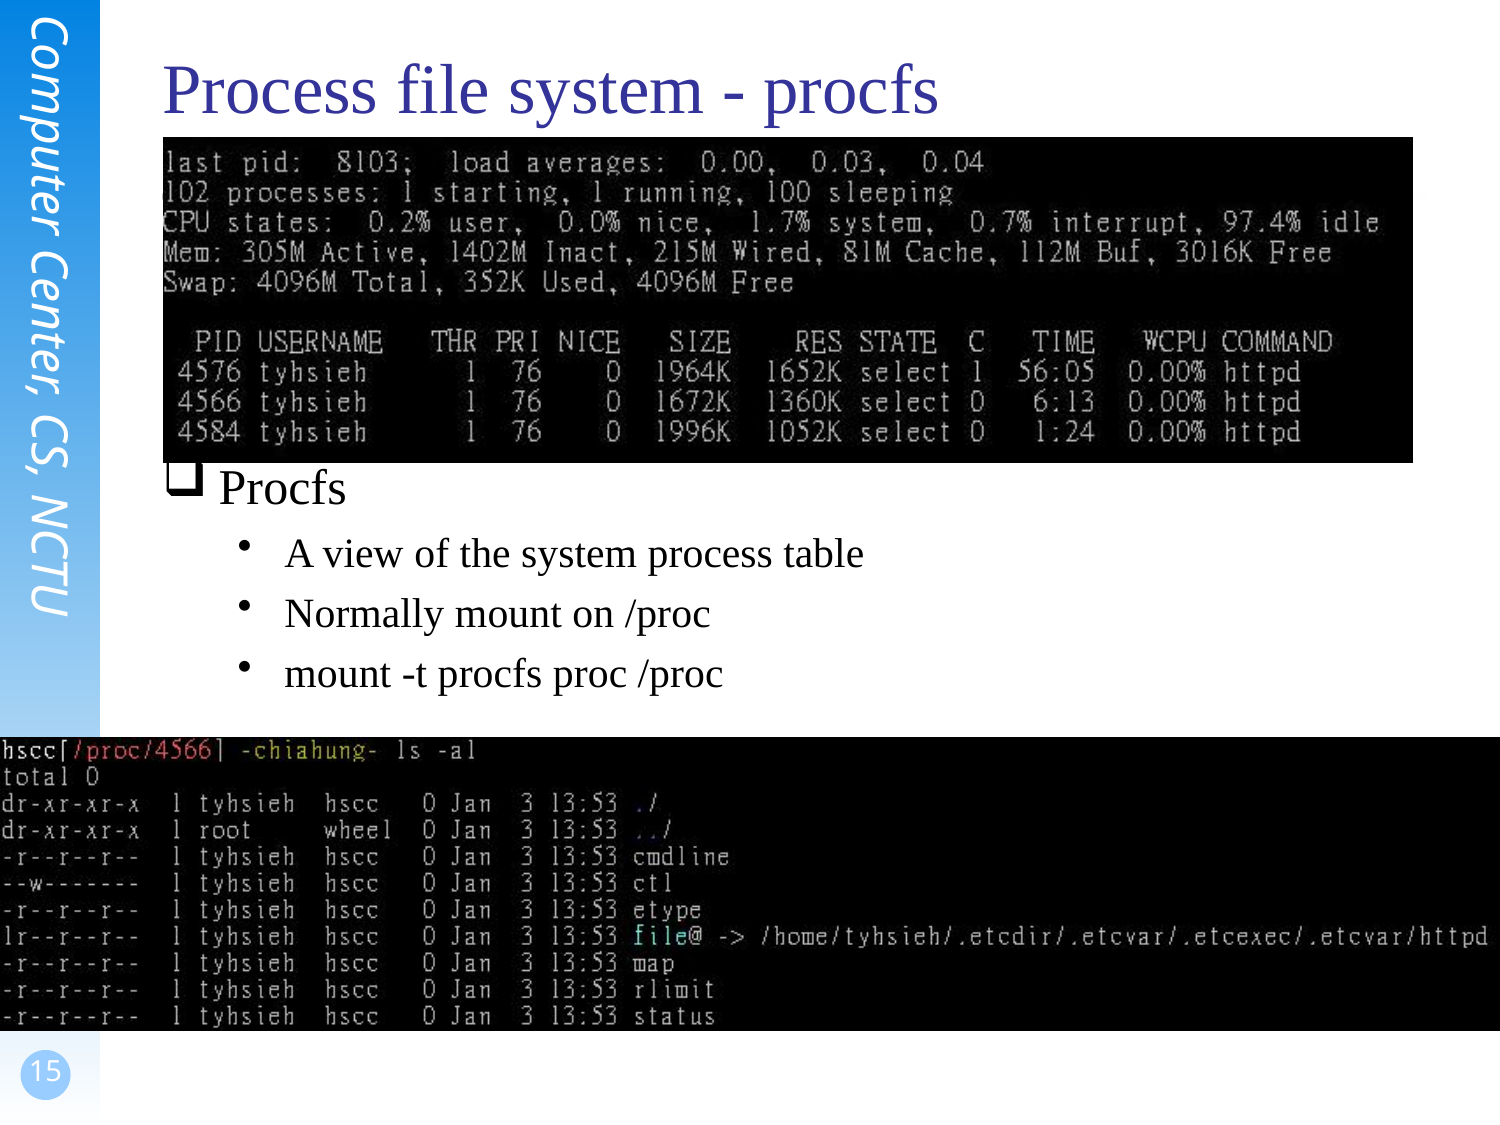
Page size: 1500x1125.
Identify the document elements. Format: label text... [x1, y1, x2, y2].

list Procfs A view of the system process table Normally mount on /proc mount -t procfs proc /proc [162, 237, 1438, 735]
picture [0, 737, 1500, 1031]
picture [163, 137, 1413, 463]
title Process file system - procfs [162, 42, 1438, 231]
